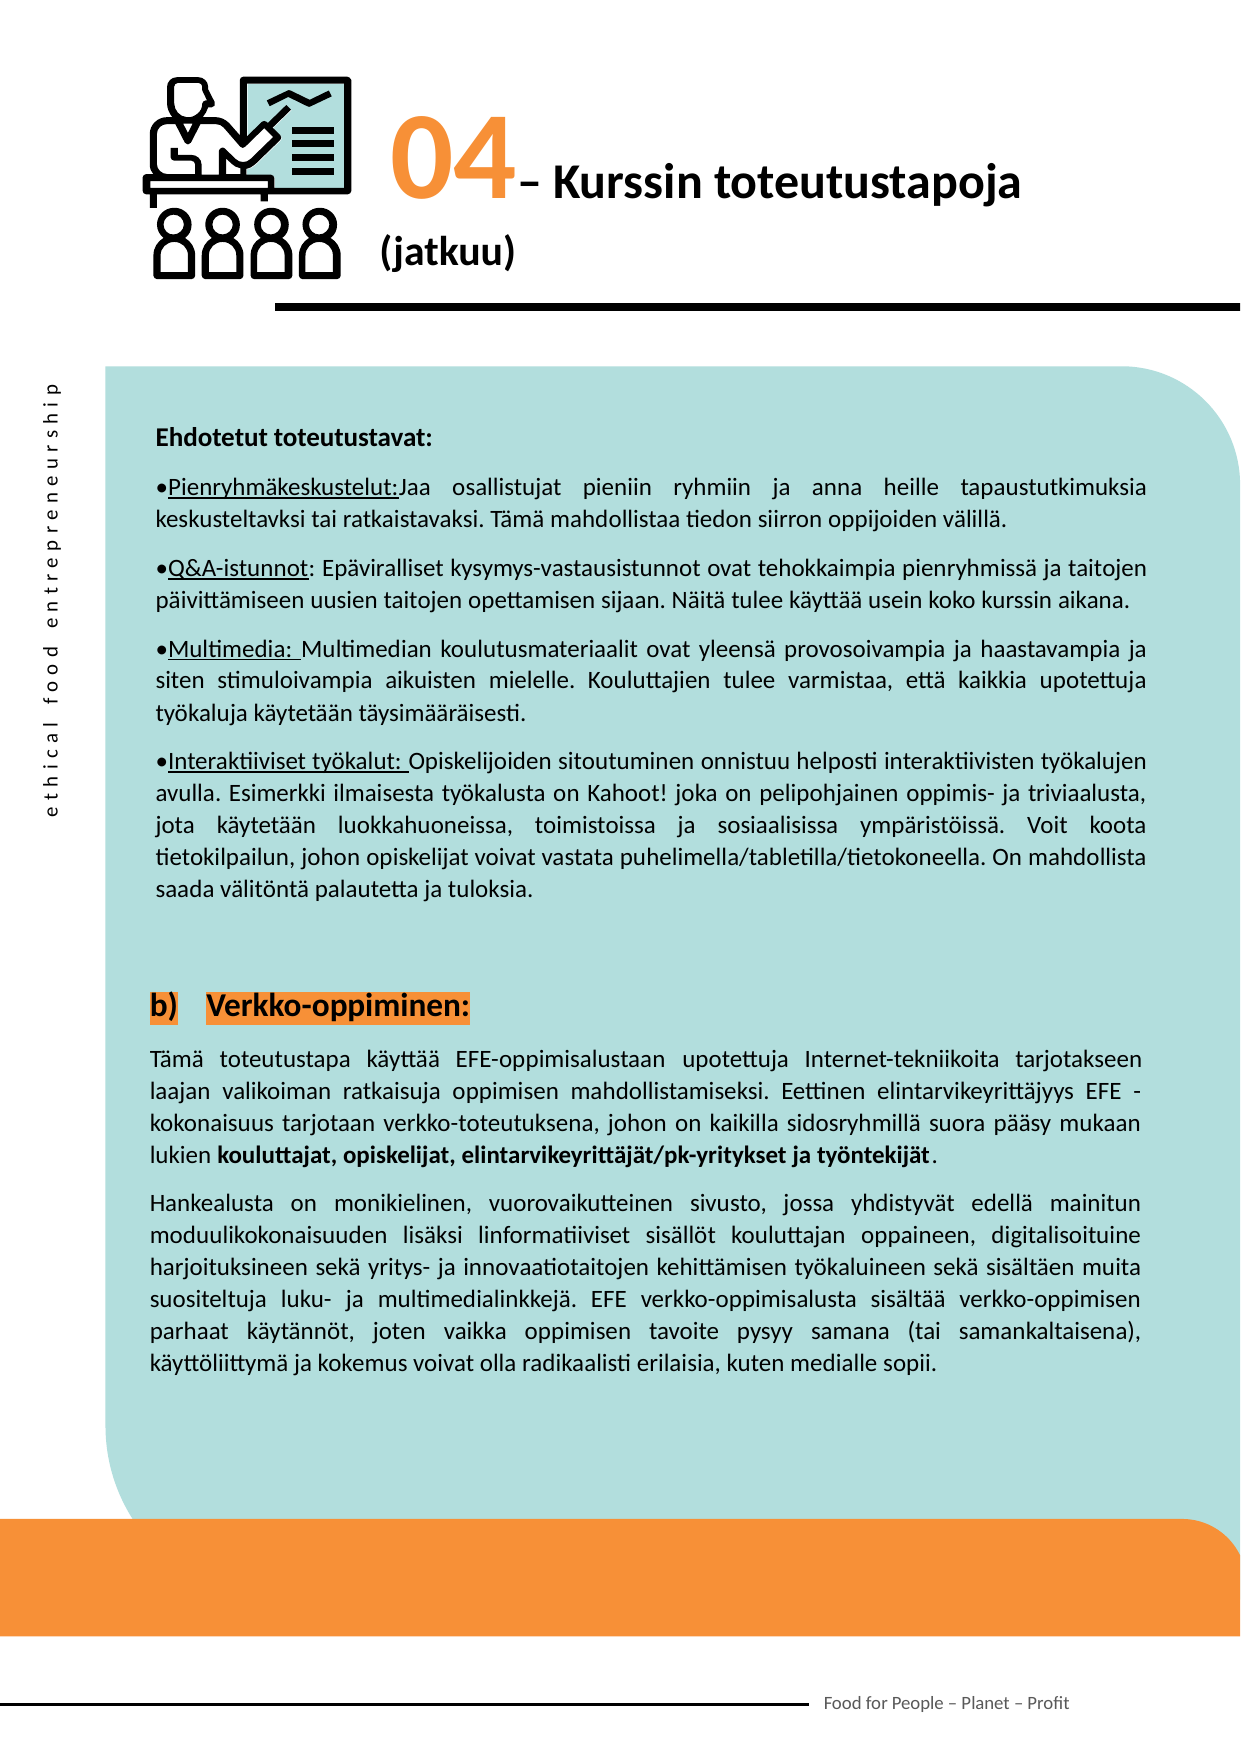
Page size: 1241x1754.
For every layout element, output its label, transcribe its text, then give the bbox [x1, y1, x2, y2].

list 04– Kurssin toteutustapoja (jatkuu) [364, 66, 1159, 222]
text_box Ehdotetut toteutustavat: •Pienryhmäkeskustelut:Jaa osallistujat pieniin ryhmiin ja anna heille tapaustutkimuksia keskusteltavksi tai ratkaistavaksi. Tämä mahdollistaa tiedon siirron oppijoiden välillä. •Q&A-istunnot: Epäviralliset kysymys-vastausistunnot ovat tehokkaimpia pienryhmissä ja taitojen päivittämiseen uusien taitojen opettamisen sijaan. Näitä tulee käyttää usein koko kurssin aikana. •Multimedia: Multimedian koulutusmateriaalit ovat yleensä provosoivampia ja haastavampia ja siten stimuloivampia aikuisten mielelle. Kouluttajien tulee varmistaa, että kaikkia upotettuja työkaluja käytetään täysimääräisesti. •Interaktiiviset työkalut: Opiskelijoiden sitoutuminen onnistuu helposti interaktiivisten työkalujen avulla. Esimerkki ilmaisesta työkalusta on Kahoot! joka on pelipohjainen oppimis- ja triviaalusta, jota käytetään luokkahuoneissa, toimistoissa ja sosiaalisissa ympäristöissä. Voit koota tietokilpailun, johon opiskelijat voivat vastata puhelimella/tabletilla/tietokoneella. On mahdollista saada välitöntä palautetta ja tuloksia. [140, 409, 1164, 974]
text_box Verkko-oppiminen: Tämä toteutustapa käyttää EFE-oppimisalustaan ​​upotettuja Internet-tekniikoita tarjotakseen laajan valikoiman ratkaisuja oppimisen mahdollistamiseksi. Eettinen elintarvikeyrittäjyys EFE -kokonaisuus tarjotaan verkko-toteutuksena, johon on kaikilla sidosryhmillä suora pääsy mukaan lukien kouluttajat, opiskelijat, elintarvikeyrittäjät/pk-yritykset ja työntekijät. Hankealusta on monikielinen, vuorovaikutteinen sivusto, jossa yhdistyvät edellä mainitun moduulikokonaisuuden lisäksi linformatiiviset sisällöt kouluttajan oppaineen, digitalisoituine harjoituksineen sekä yritys- ja innovaatiotaitojen kehittämisen työkaluineen sekä sisältäen muita suositeltuja luku- ja multimedialinkkejä. EFE verkko-oppimisalusta sisältää verkko-oppimisen parhaat käytännöt, joten vaikka oppimisen tavoite pysyy samana (tai samankaltaisena), käyttöliittymä ja kokemus voivat olla radikaalisti erilaisia, kuten medialle sopii. [135, 973, 1158, 1446]
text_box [142, 76, 352, 280]
